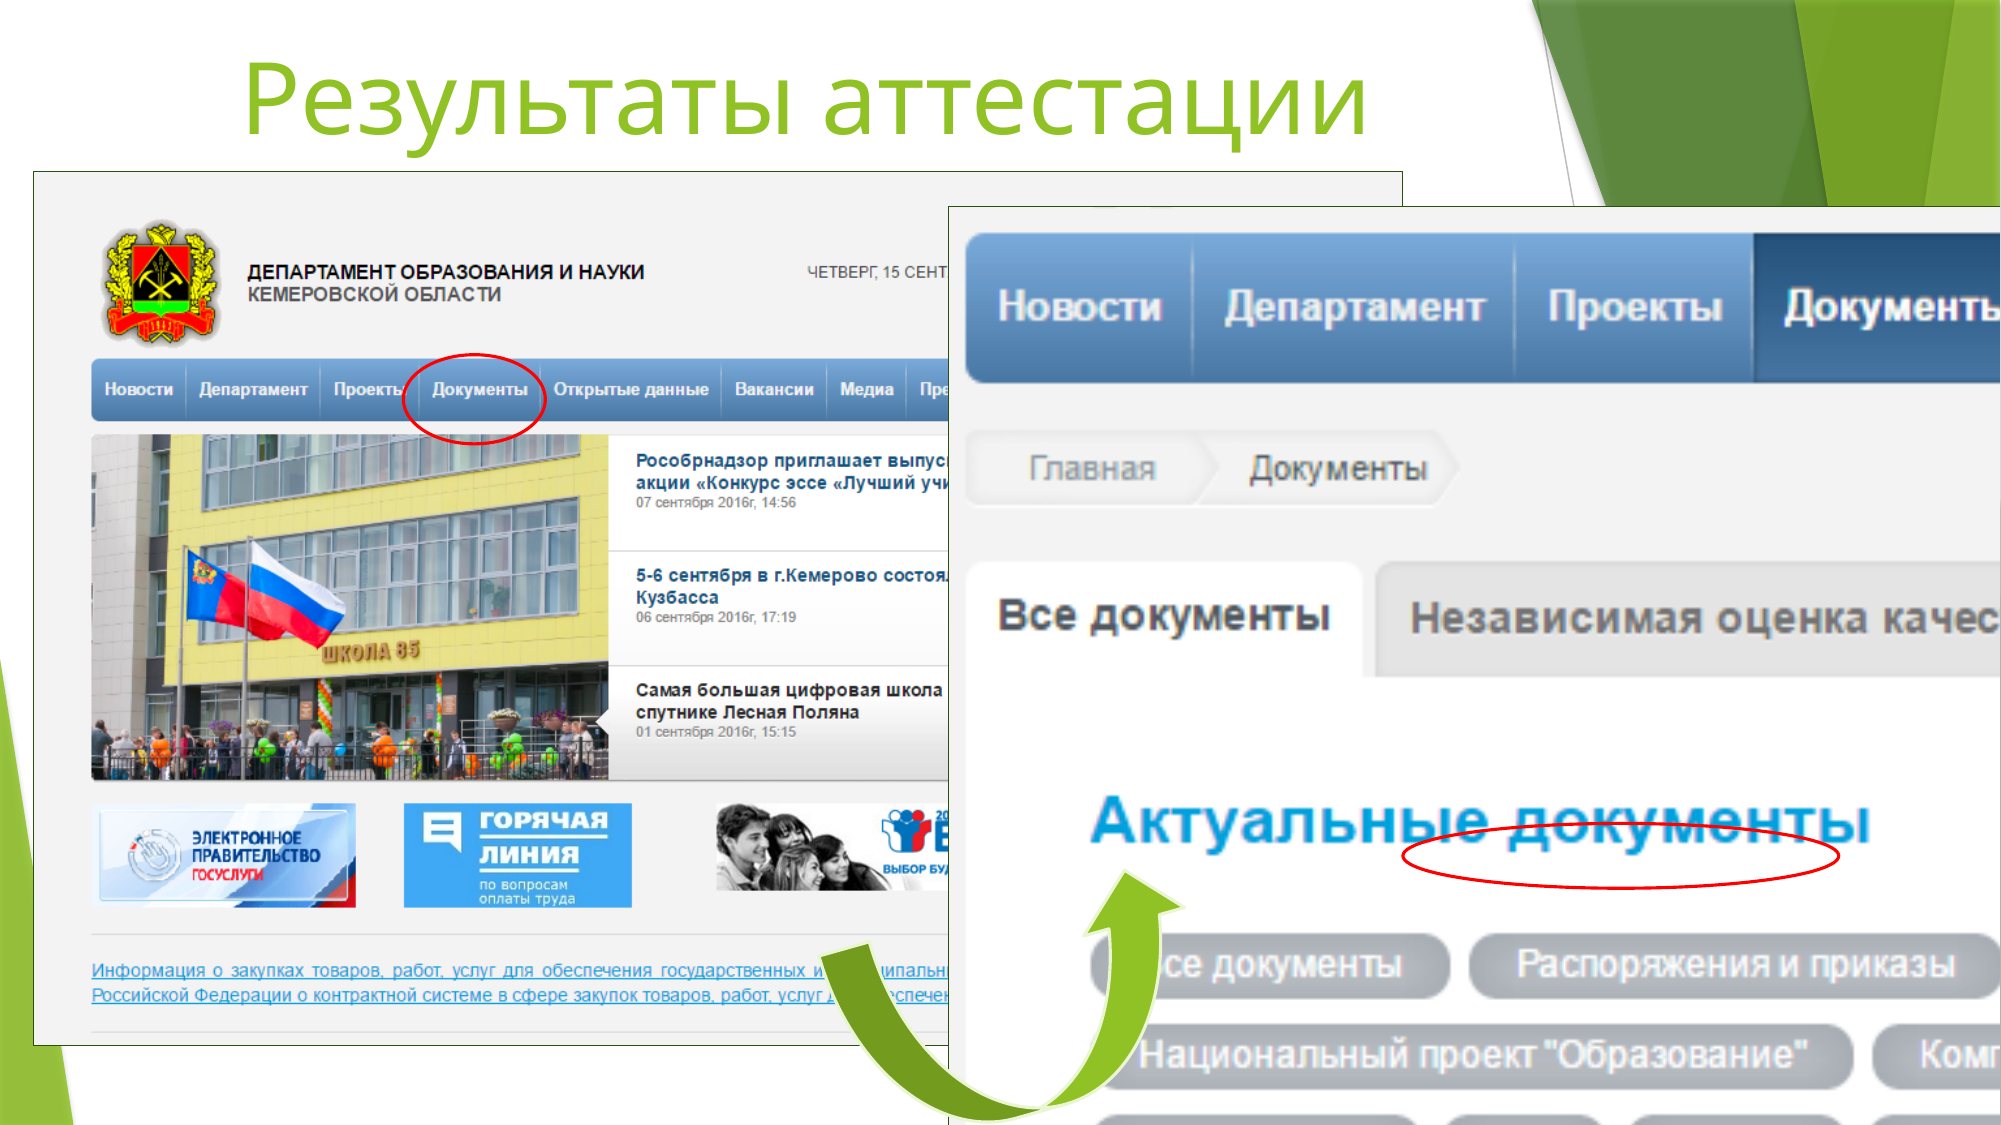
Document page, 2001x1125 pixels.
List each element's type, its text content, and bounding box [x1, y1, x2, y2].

title Результаты аттестации [100, 27, 1512, 204]
text_box [867, 1056, 943, 1115]
picture [948, 205, 2000, 1125]
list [32, 171, 1404, 1047]
